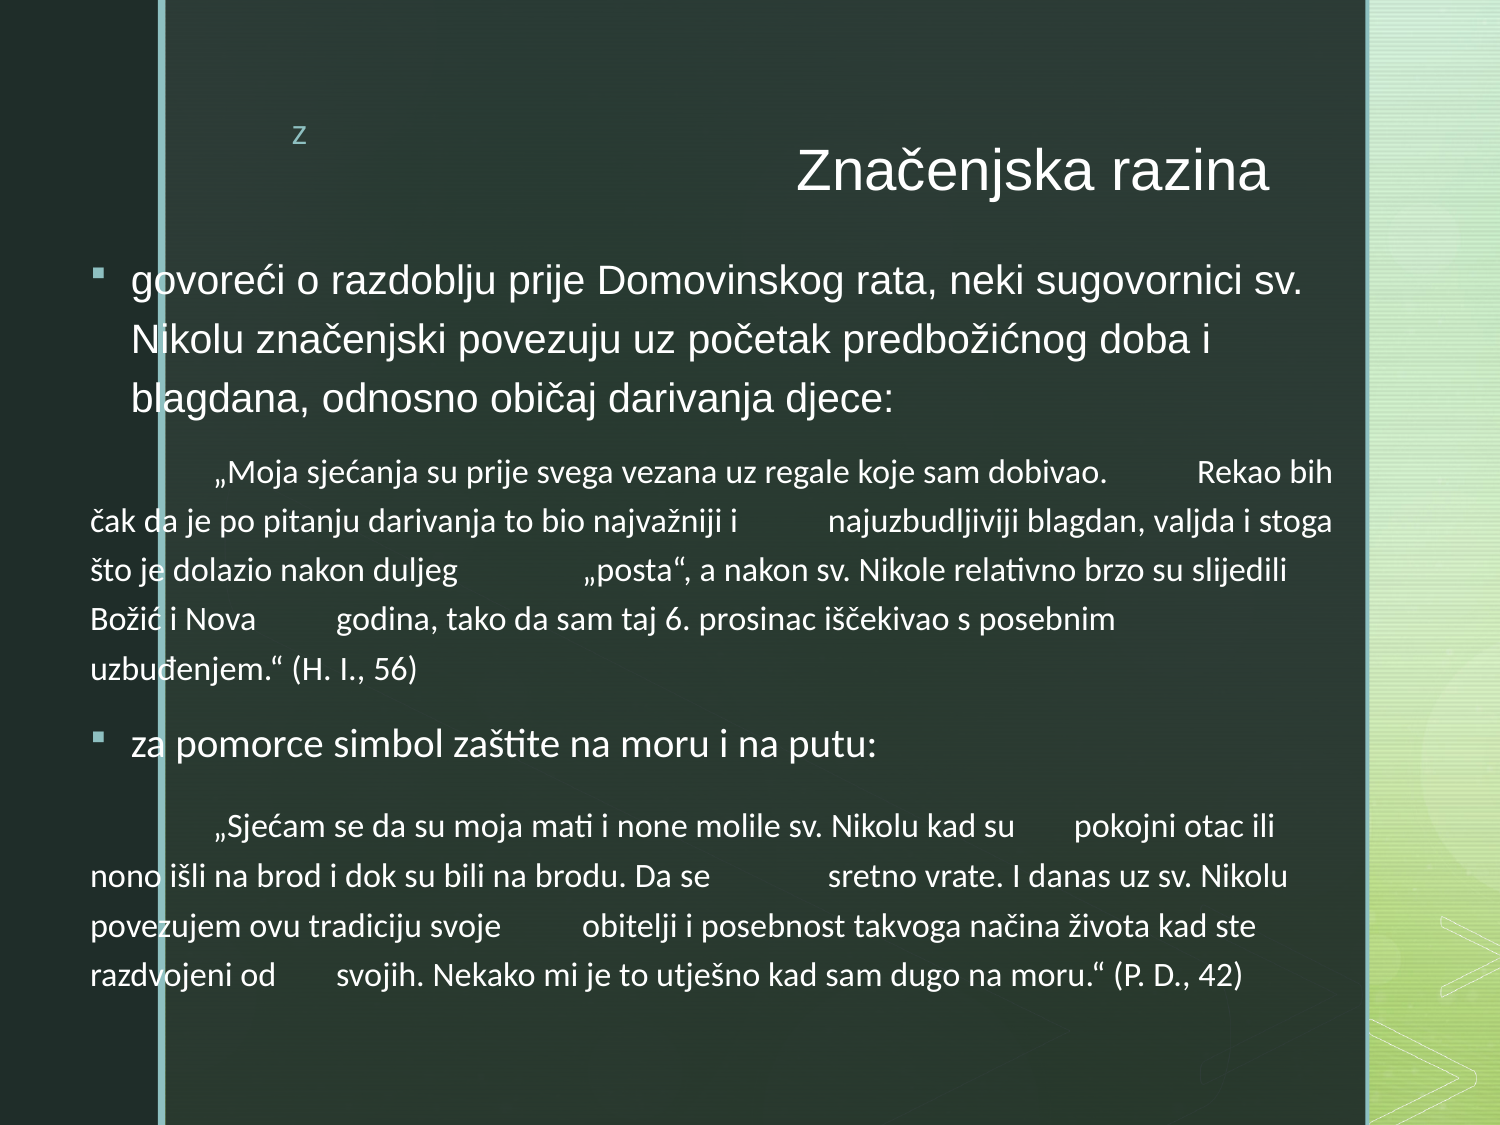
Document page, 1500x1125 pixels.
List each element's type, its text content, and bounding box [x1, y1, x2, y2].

title Značenjska razina [321, 132, 1286, 231]
list govoreći o razdoblju prije Domovinskog rata, neki sugovornici sv. Nikolu značenjski povezuju uz početak predbožićnog doba i blagdana, odnosno običaj darivanja djece: „Moja sjećanja su prije svega vezana uz regale koje sam dobivao. Rekao bih čak da je po pitanju darivanja to bio najvažniji i najuzbudljiviji blagdan, valjda i stoga što je dolazio nakon duljeg „posta“, a nakon sv. Nikole relativno brzo su slijedili Božić i Nova godina, tako da sam taj 6. prosinac iščekivao s posebnim uzbuđenjem.“ (H. I., 56) za pomorce simbol zaštite na moru i na putu: „Sjećam se da su moja mati i none molile sv. Nikolu kad su pokojni otac ili nono išli na brod i dok su bili na brodu. Da se sretno vrate. I danas uz sv. Nikolu povezujem ovu tradiciju svoje obitelji i posebnost takvoga načina života kad ste razdvojeni od svojih. Nekako mi je to utješno kad sam dugo na moru.“ (P. D., 42) [75, 231, 1365, 1005]
picture [1370, 0, 1500, 1125]
